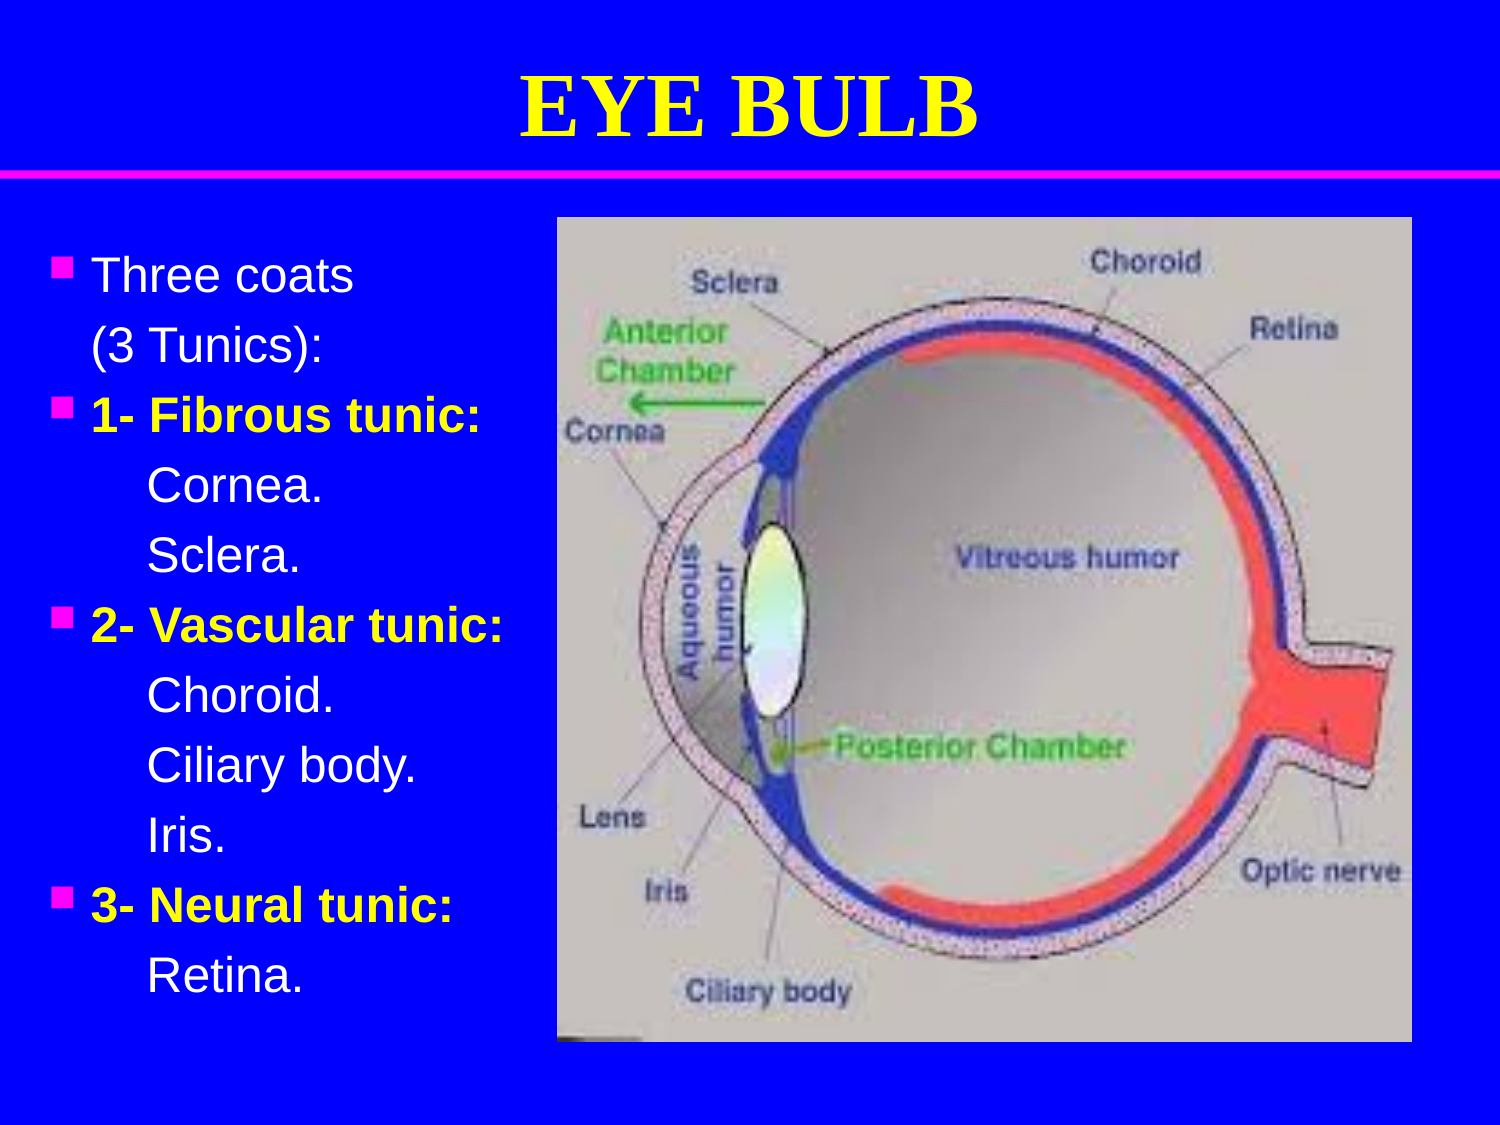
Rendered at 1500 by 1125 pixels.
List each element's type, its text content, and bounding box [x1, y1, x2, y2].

list Three coats (3 Tunics): 1- Fibrous tunic: Cornea. Sclera. 2- Vascular tunic: Choroid. Ciliary body. Iris. 3- Neural tunic: Retina. [33, 234, 552, 1038]
picture [557, 217, 1412, 1042]
title EYE BULB [111, 35, 1388, 163]
